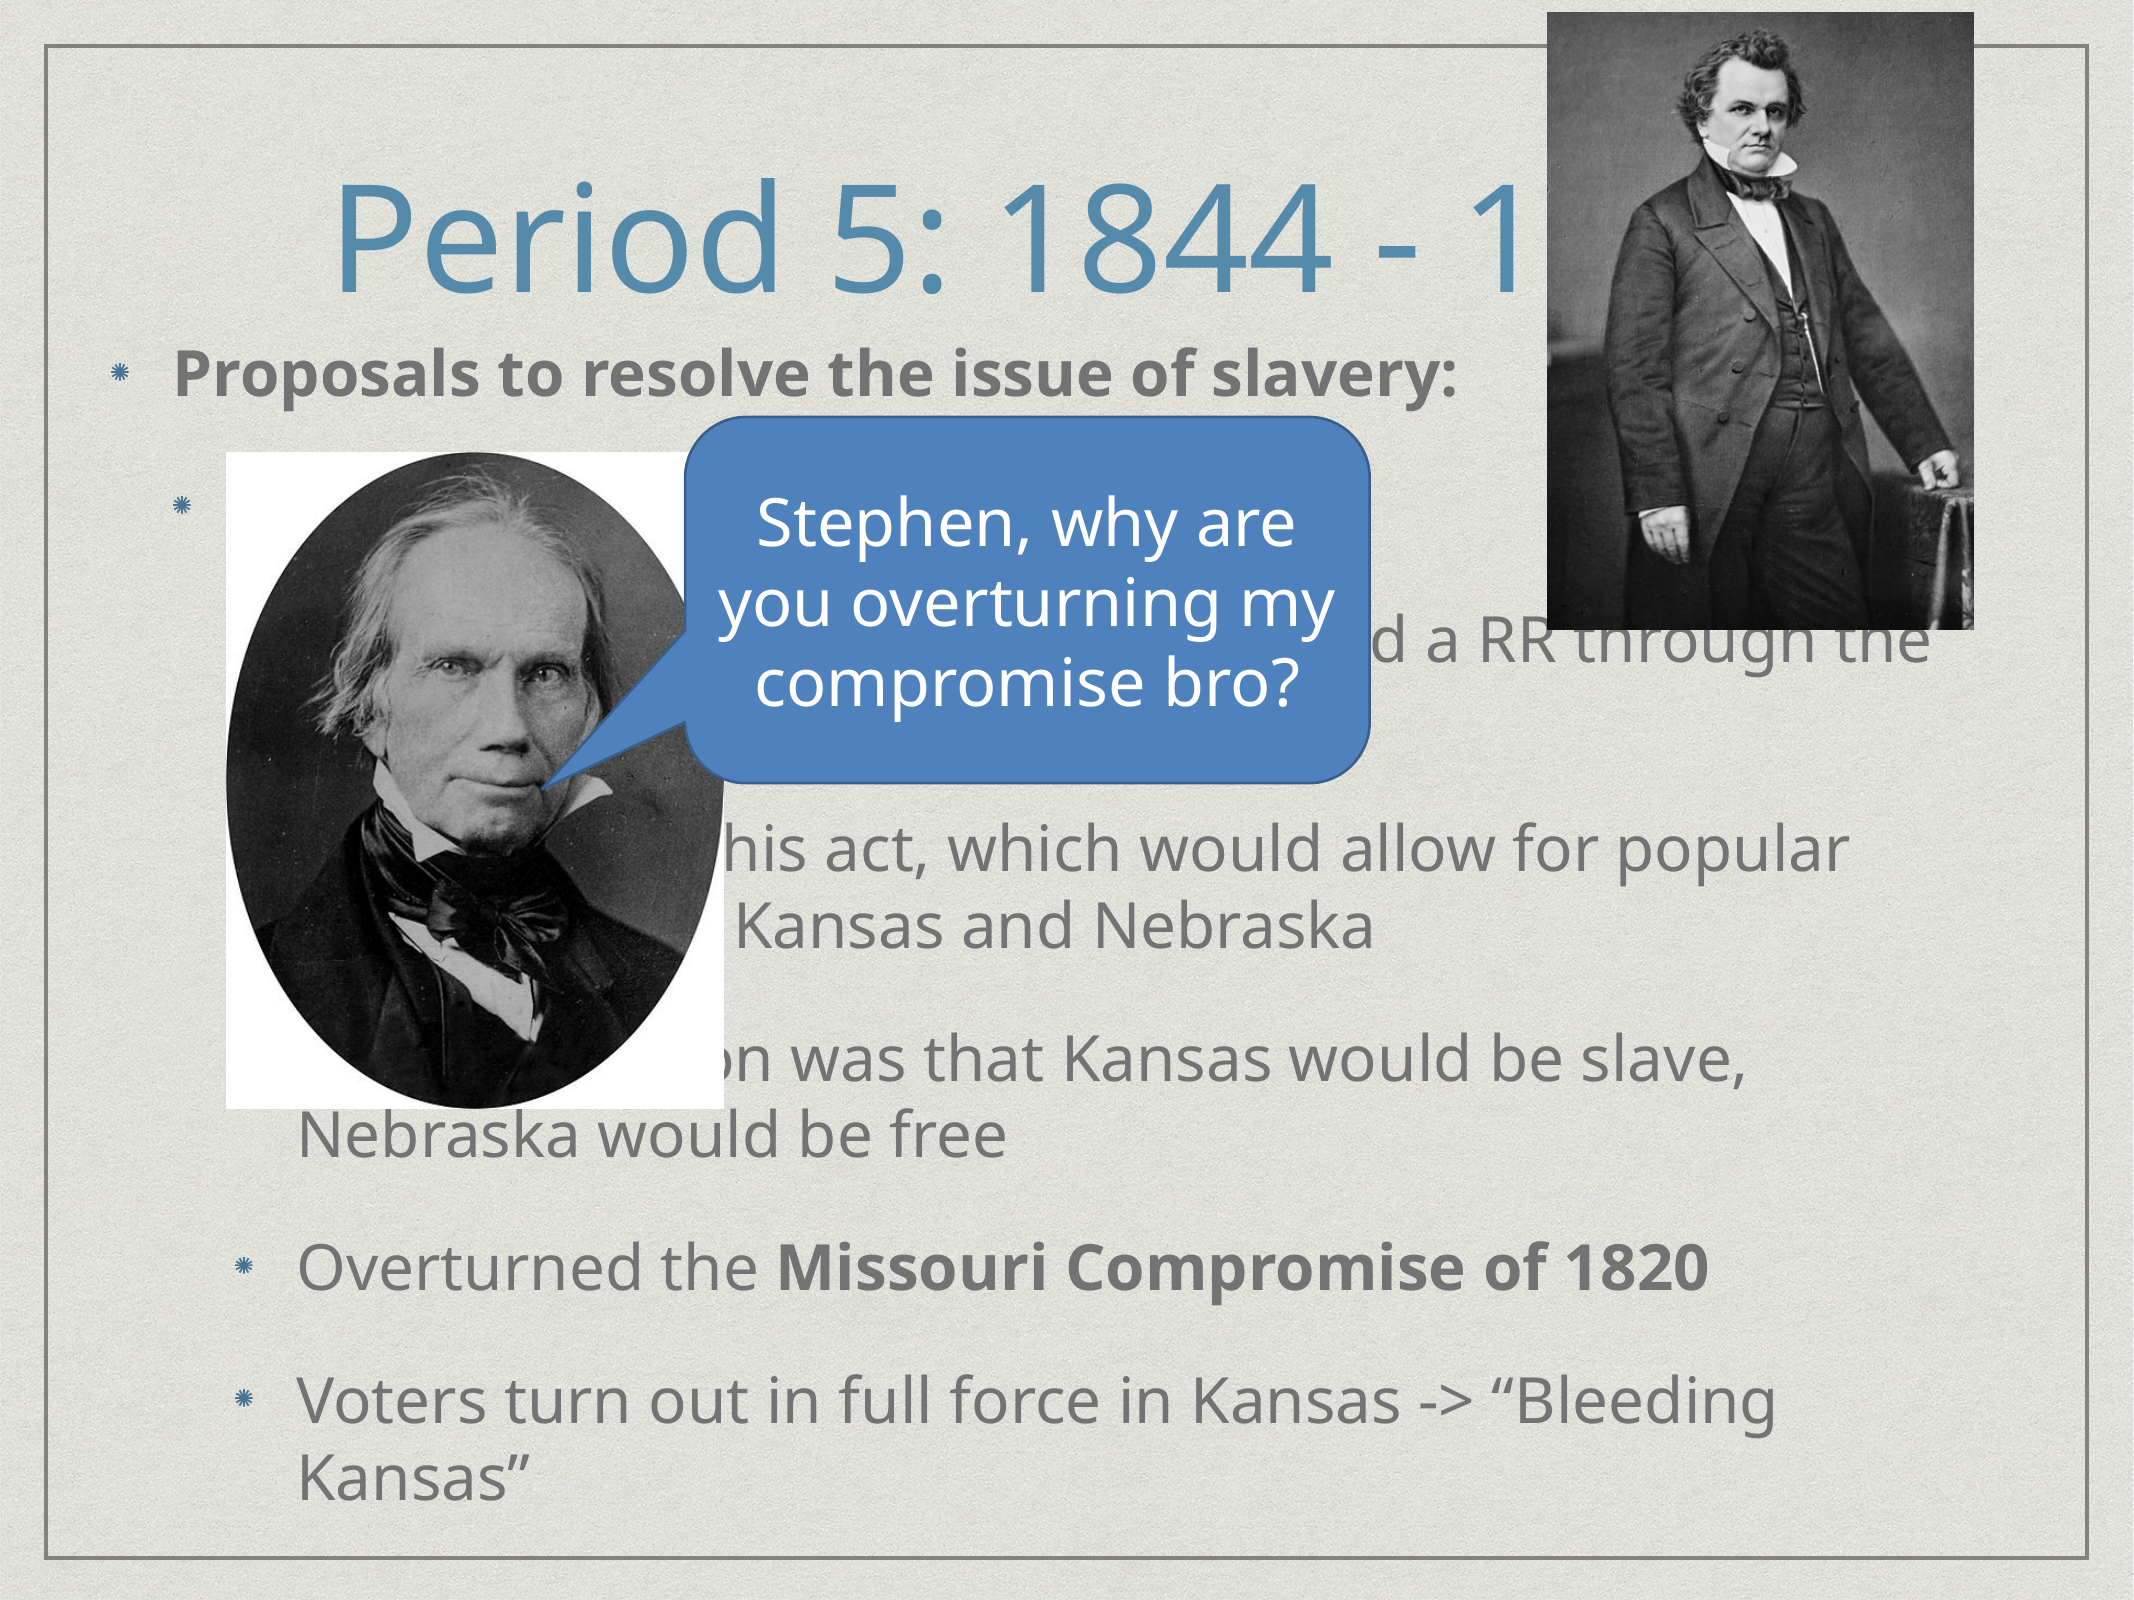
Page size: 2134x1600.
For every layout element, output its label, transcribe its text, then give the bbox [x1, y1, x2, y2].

title Period 5: 1844 - 1877 [170, 43, 1542, 355]
list Proposals to resolve the issue of slavery: Kansas-Nebraska Act Steven Douglas (D-IL) sought to build a RR through the Nebraska territory He proposed this act, which would allow for popular sovereignty in Kansas and Nebraska The expectation was that Kansas would be slave, Nebraska would be free Overturned the Missouri Compromise of 1820 Voters turn out in full force in Kansas -> “Bleeding Kansas” [109, 355, 2024, 1491]
picture [0, 0, 2134, 1600]
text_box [541, 416, 1370, 790]
